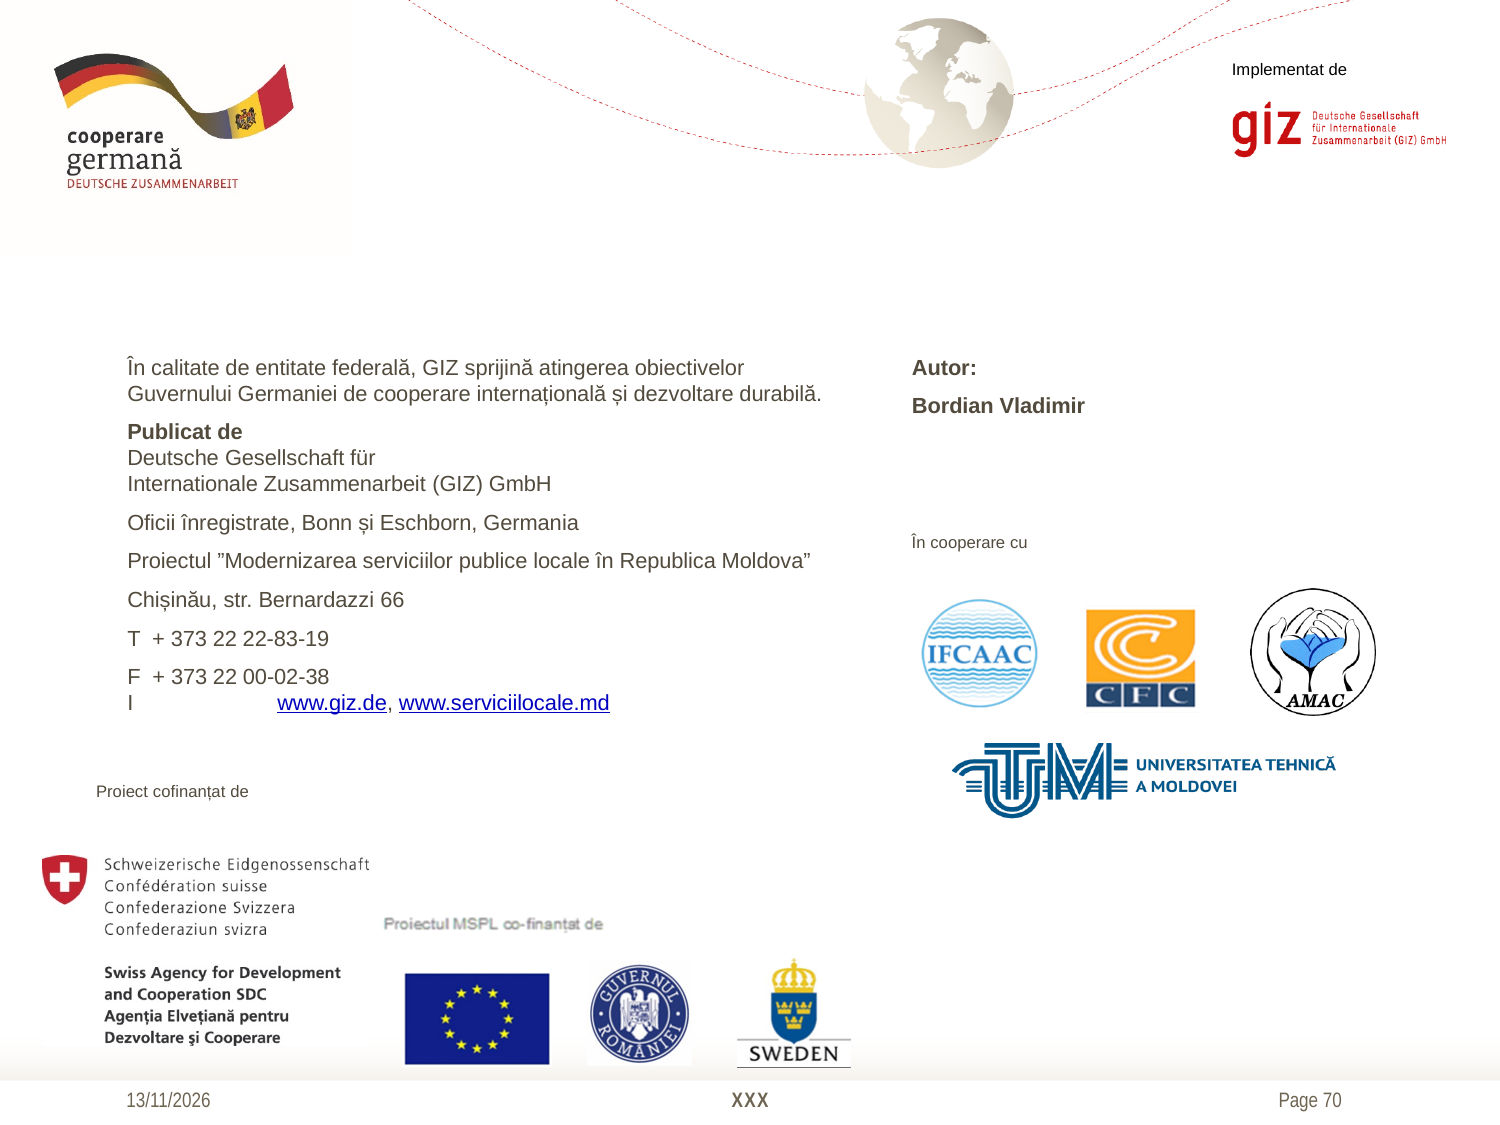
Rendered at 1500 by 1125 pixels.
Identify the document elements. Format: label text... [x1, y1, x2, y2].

text_box În cooperare cu [896, 524, 1086, 560]
footer XXX [469, 1079, 1031, 1121]
picture [0, 855, 1500, 1081]
text_box În calitate de entitate federală, GIZ sprijină atingerea obiectivelor Guvernului Germaniei de cooperare internațională și dezvoltare durabilă. Publicat de Deutsche Gesellschaft für Internationale Zusammenarbeit (GIZ) GmbH Oficii înregistrate, Bonn și Eschborn, Germania Proiectul ”Modernizarea serviciilor publice locale în Republica Moldova” Chișinău, str. Bernardazzi 66 T + 373 22 22-83-19 F + 373 22 00-02-38 I www.giz.de, www.serviciilocale.md [112, 345, 848, 774]
picture [914, 591, 1044, 713]
text_box Autor: Bordian Vladimir [896, 345, 1390, 972]
picture [0, 0, 1500, 256]
picture [941, 738, 1342, 824]
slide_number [111, 1079, 325, 1121]
text_box Implementat de [1217, 51, 1393, 87]
text_box Proiect cofinanțat de [81, 773, 270, 809]
picture [1084, 600, 1199, 717]
picture [1250, 588, 1377, 716]
